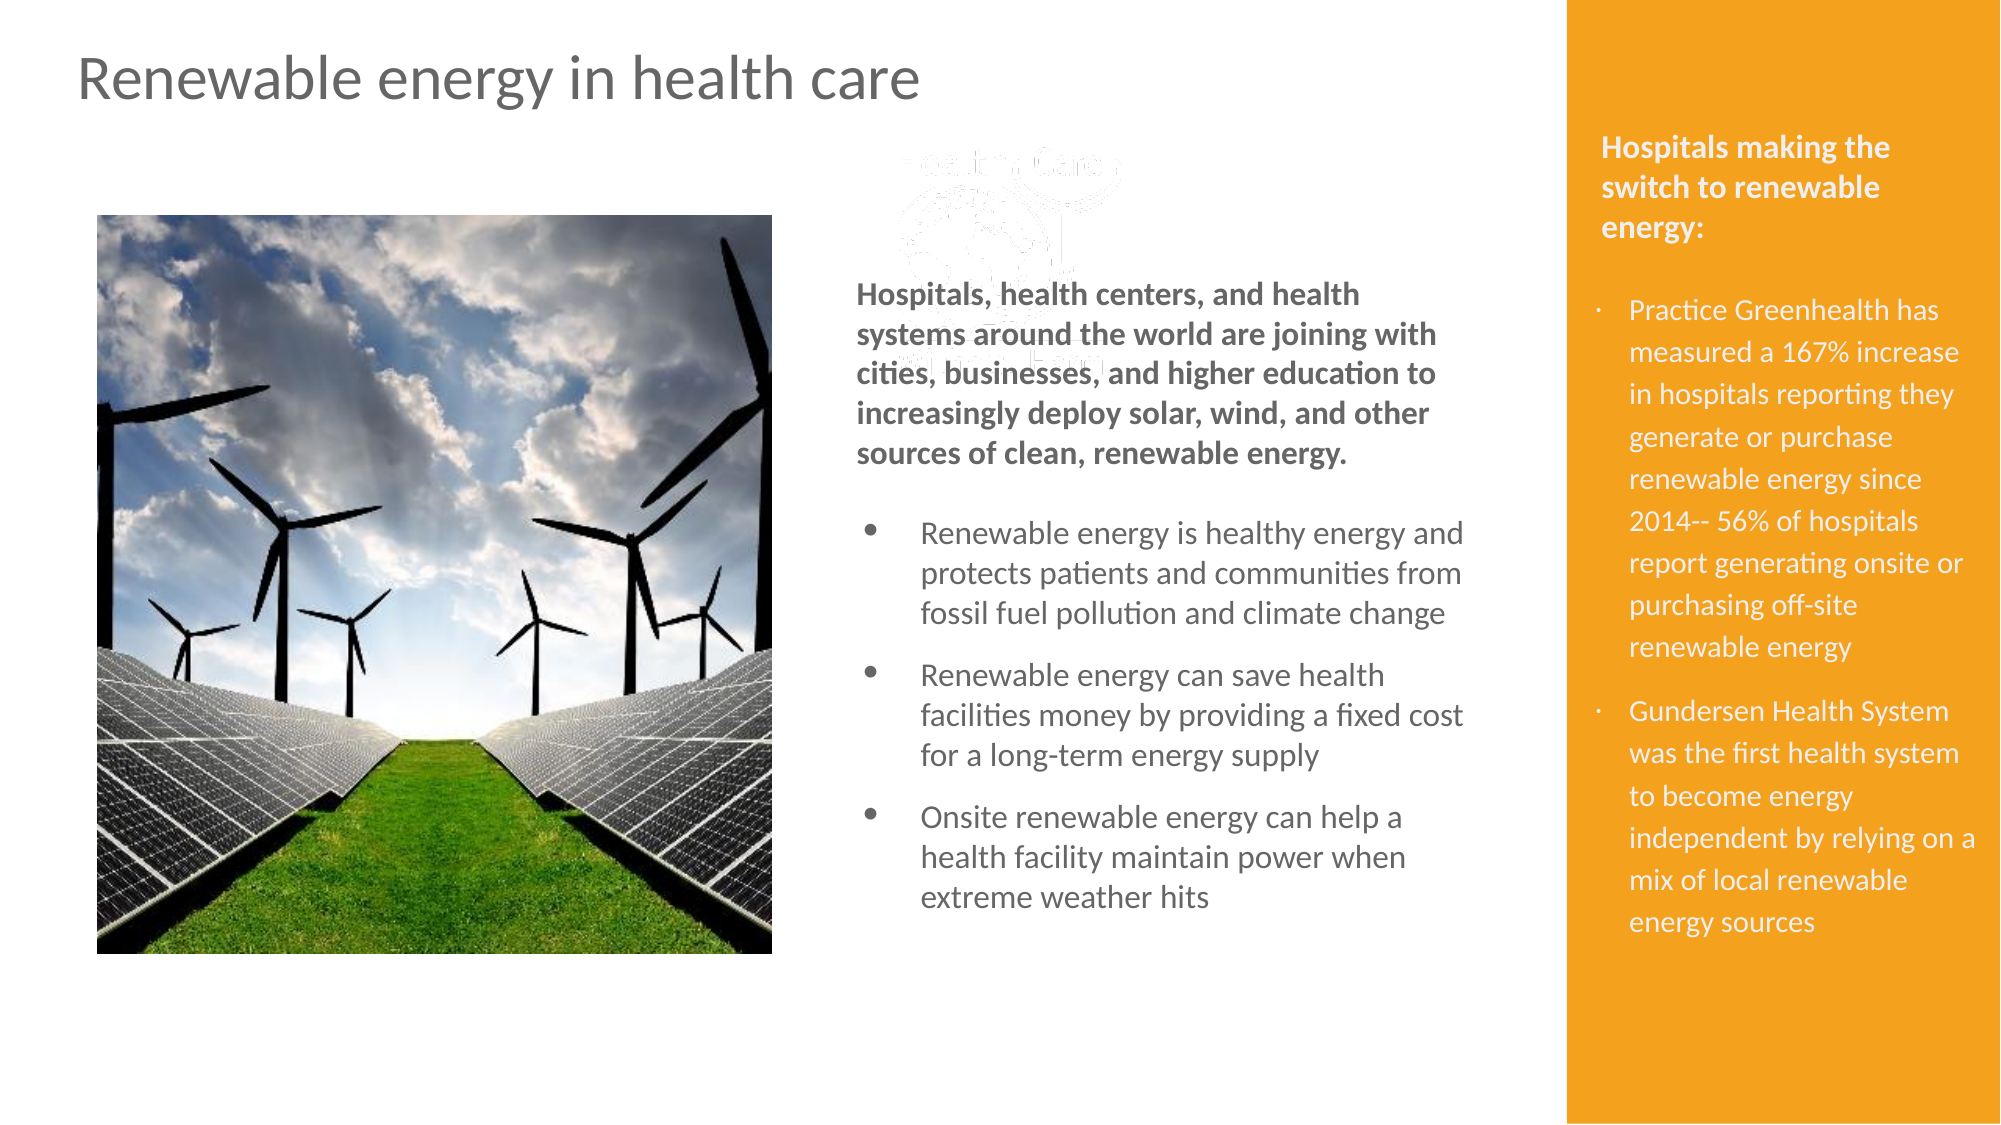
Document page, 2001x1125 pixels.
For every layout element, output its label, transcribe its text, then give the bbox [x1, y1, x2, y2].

text_box Hospitals, health centers, and health systems around the world are joining with cities, businesses, and higher education to increasingly deploy solar, wind, and other sources of clean, renewable energy. Renewable energy is healthy energy and protects patients and communities from fossil fuel pollution and climate change Renewable energy can save health facilities money by providing a fixed cost for a long-term energy supply Onsite renewable energy can help a health facility maintain power when extreme weather hits [836, 185, 1492, 960]
text_box Hospitals making the switch to renewable energy: Practice Greenhealth has measured a 167% increase in hospitals reporting they generate or purchase renewable energy since 2014-- 56% of hospitals report generating onsite or purchasing off-site renewable energy Gundersen Health System was the first health system to become energy independent by relying on a mix of local renewable energy sources [1566, 0, 2000, 1124]
picture [97, 215, 772, 954]
text_box Renewable energy in health care [62, 37, 1566, 176]
